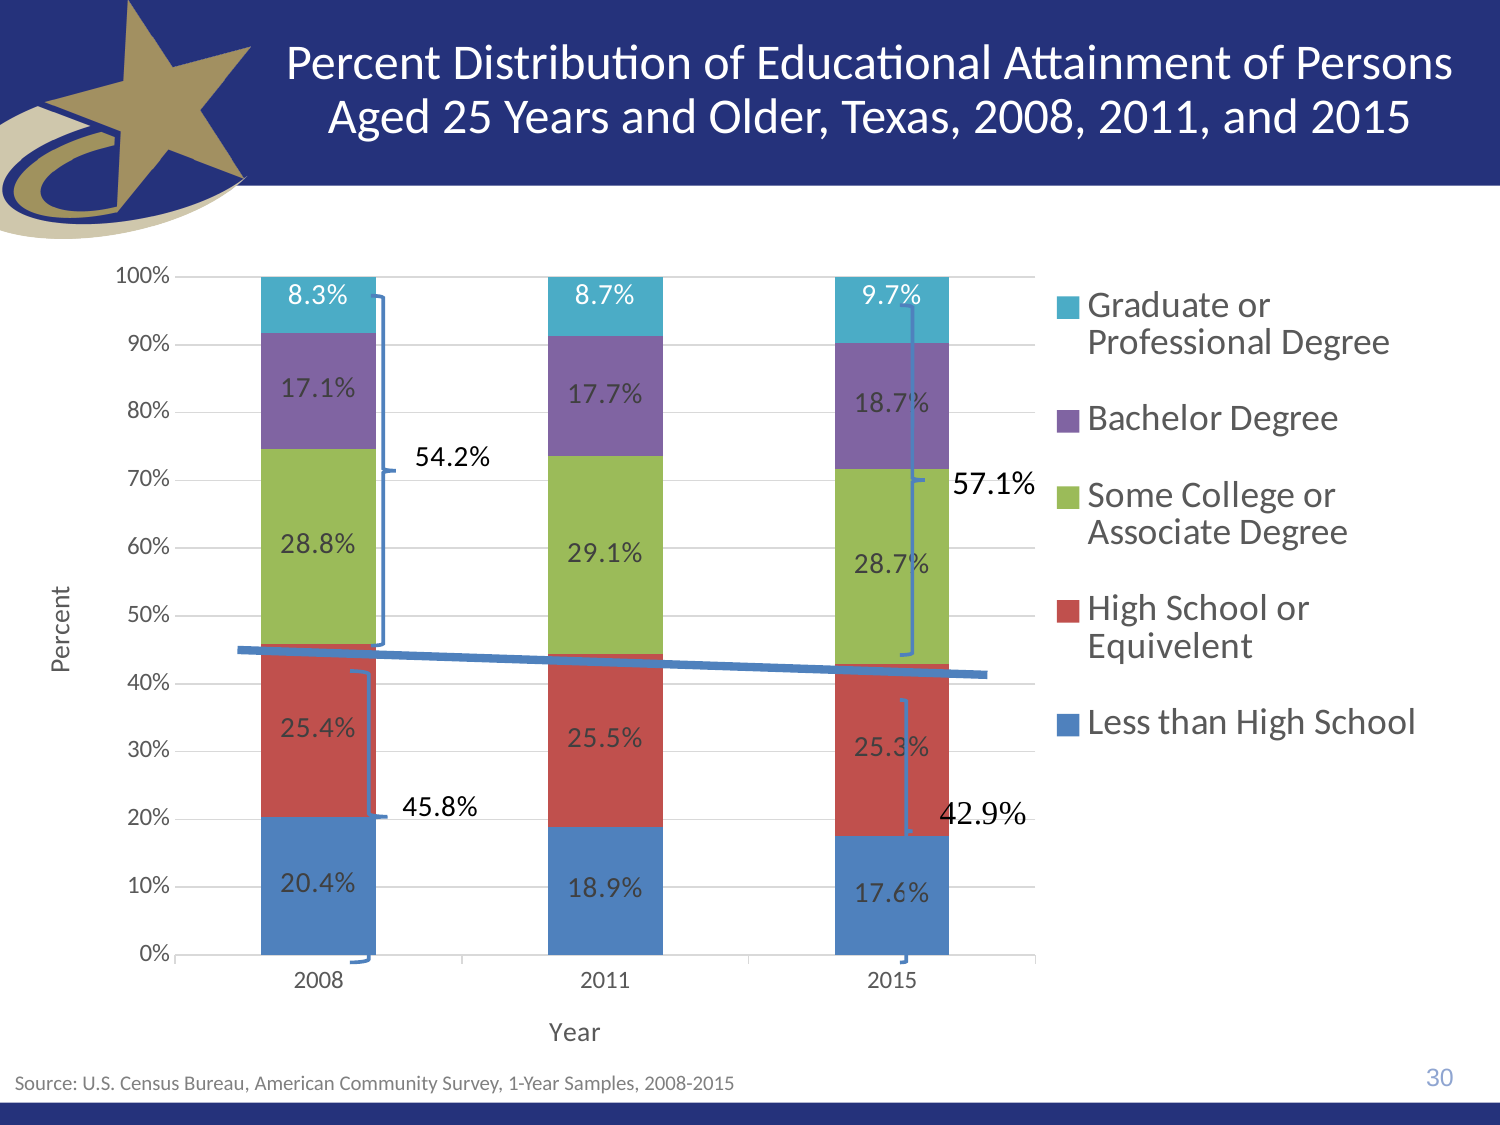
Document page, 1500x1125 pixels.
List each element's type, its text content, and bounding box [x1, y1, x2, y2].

text_box Source: U.S. Census Bureau, American Community Survey, 1-Year Samples, 2008-2015 [0, 1062, 1050, 1103]
title Percent Distribution of Educational Attainment of Persons Aged 25 Years and Older, Texas, 2008, 2011, and 2015 [255, 15, 1485, 165]
chart [12, 247, 1463, 1083]
slide_number 30 [1335, 1050, 1469, 1103]
picture [0, 0, 251, 239]
